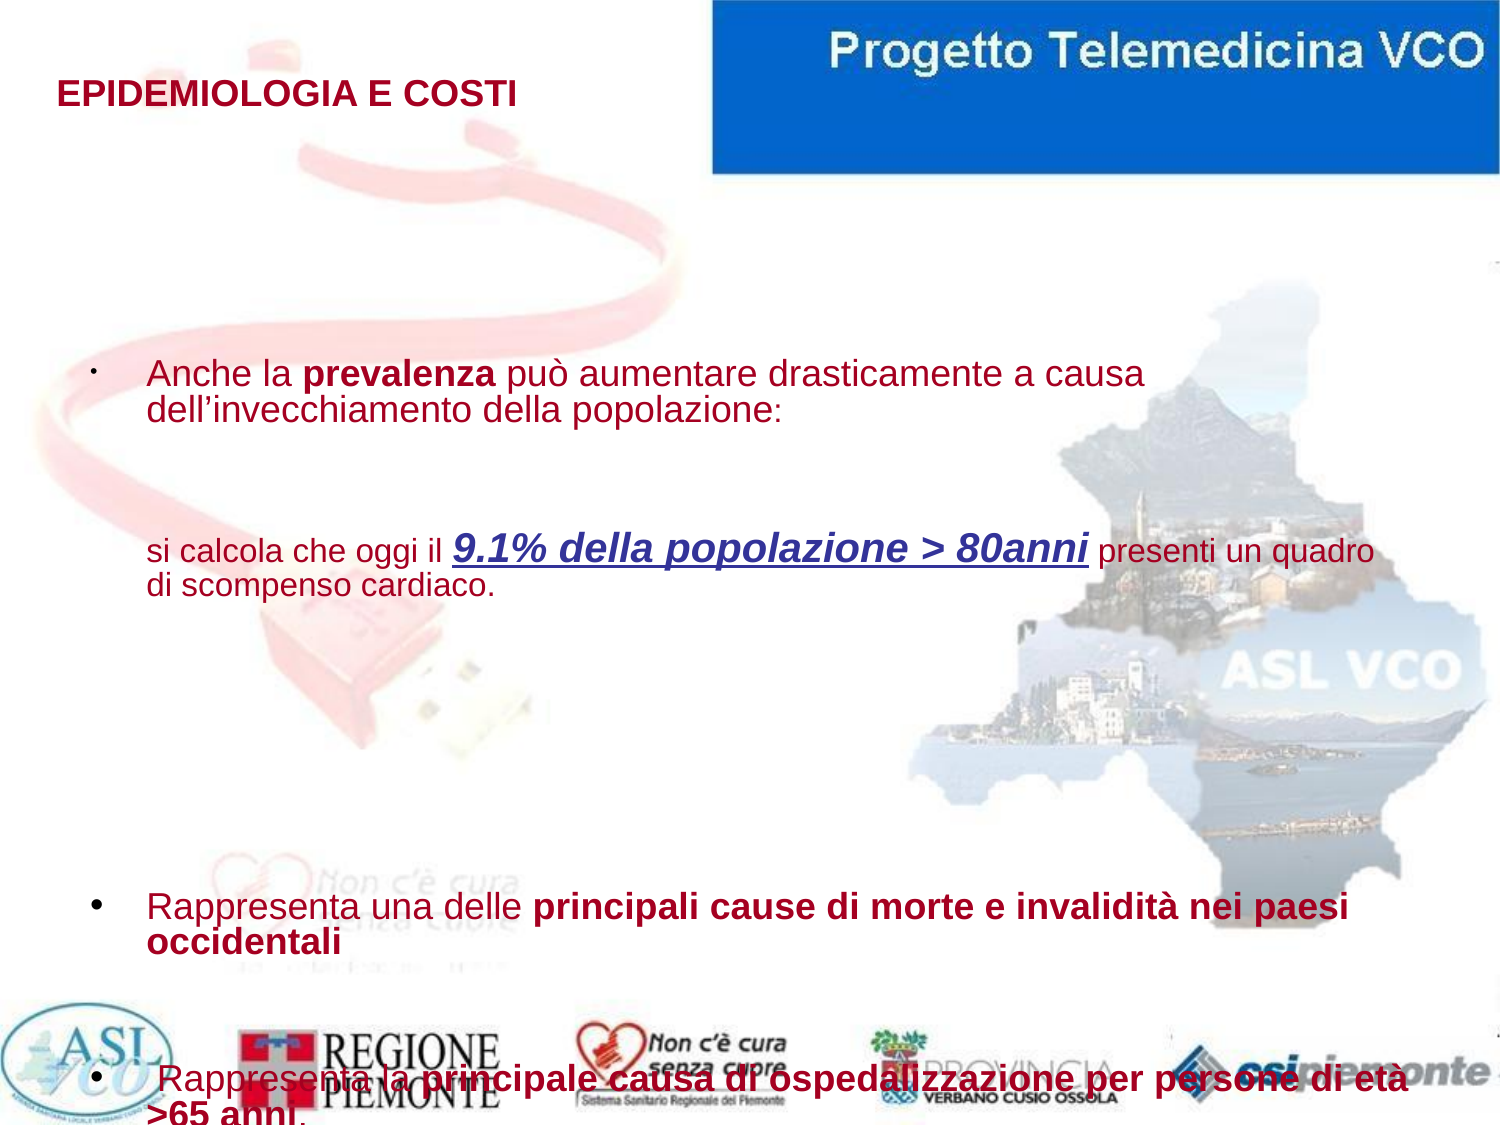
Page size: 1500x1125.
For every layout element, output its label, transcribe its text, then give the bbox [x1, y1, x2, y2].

title EPIDEMIOLOGIA E COSTI [41, 45, 691, 138]
list Anche la prevalenza può aumentare drasticamente a causa dell’invecchiamento della popolazione: si calcola che oggi il 9.1% della popolazione > 80anni presenti un quadro di scompenso cardiaco. Rappresenta una delle principali cause di morte e invalidità nei paesi occidentali Rappresenta la principale causa di ospedalizzazione per persone di età >65 anni, è la seconda causa di visite ambulatoriali dopo l’Ipertensione arteriosa (A.Gavazzi. Lo Scompenso Cardiaco 2002) [75, 262, 1425, 1005]
picture [0, 0, 1500, 1125]
